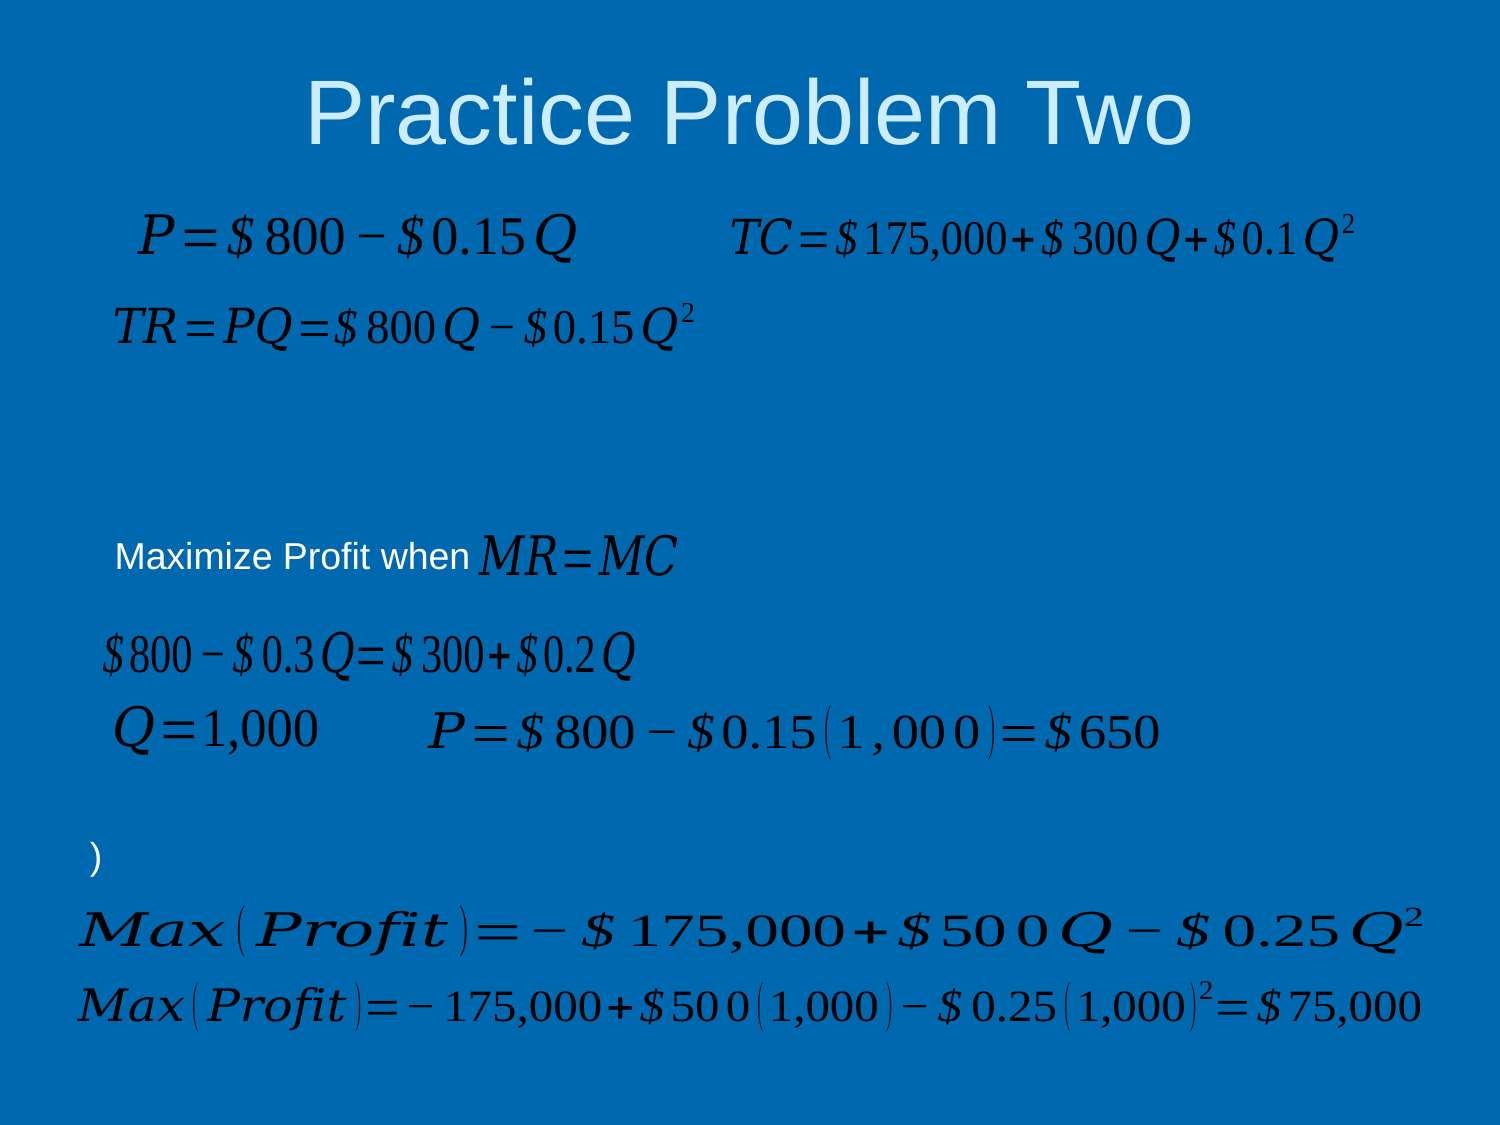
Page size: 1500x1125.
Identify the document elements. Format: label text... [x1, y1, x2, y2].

text_box Maximize Profit when [99, 524, 703, 585]
text_box Practice Problem Two [74, 45, 1425, 233]
